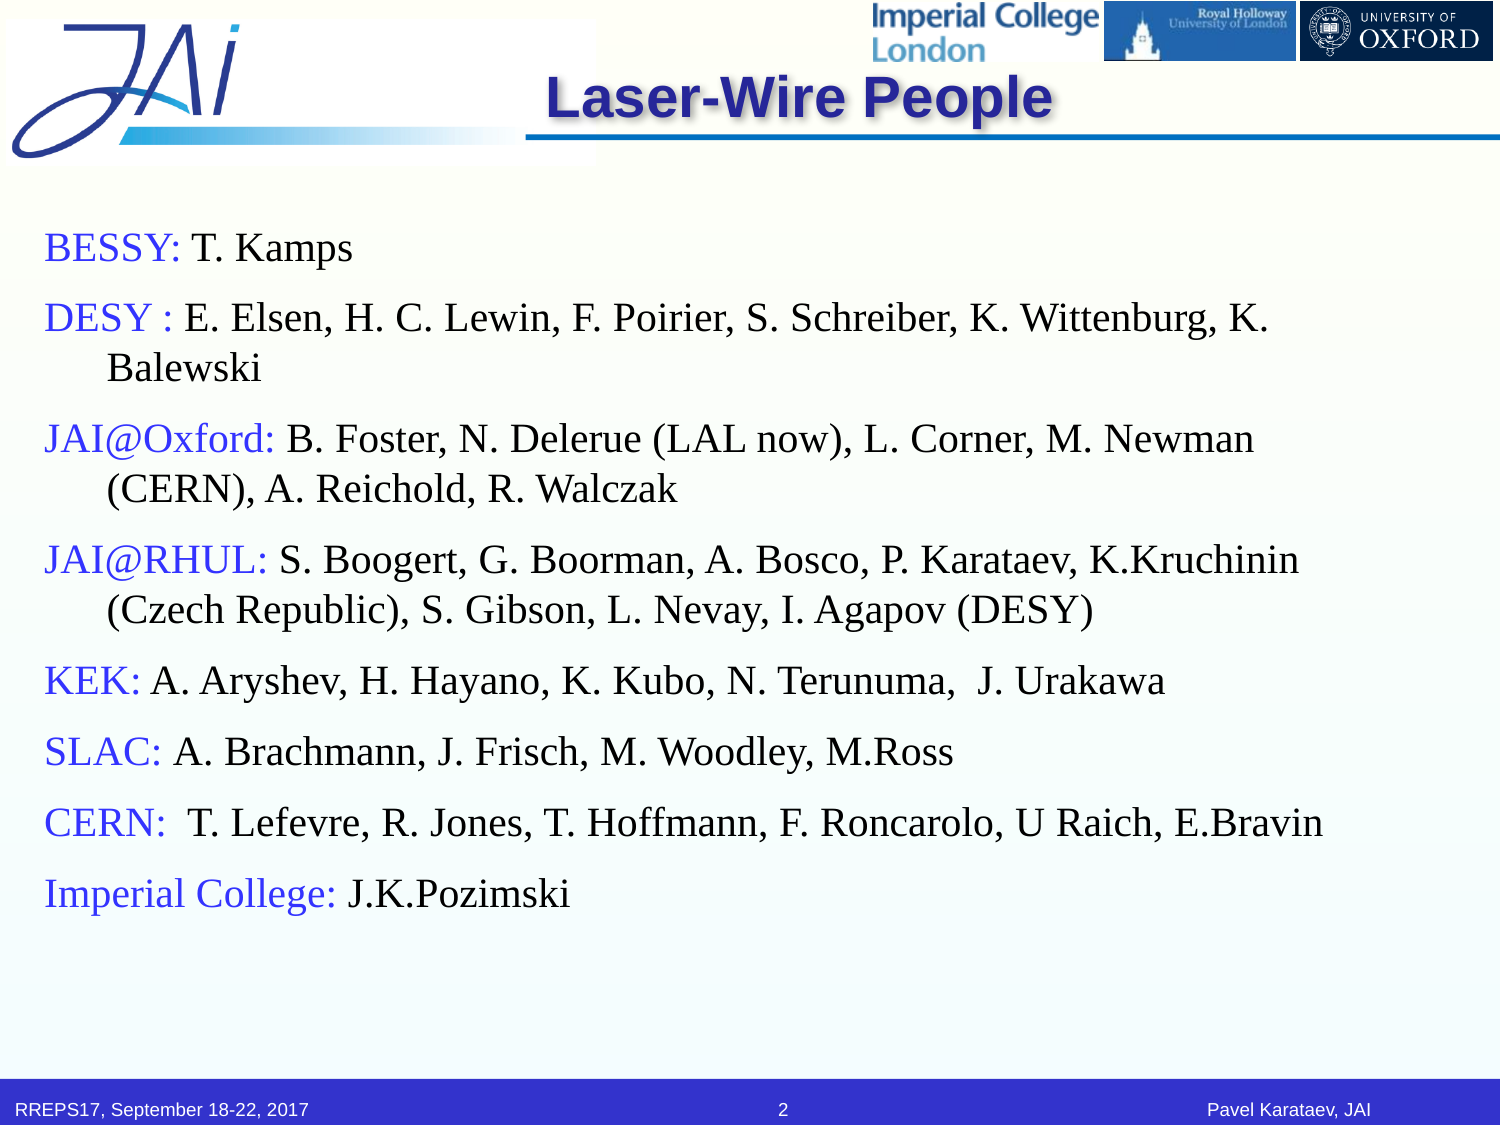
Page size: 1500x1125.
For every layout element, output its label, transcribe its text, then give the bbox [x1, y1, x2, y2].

title Laser-Wire People [253, 57, 1347, 130]
picture [5, 19, 597, 166]
text_box BESSY: T. Kamps DESY : E. Elsen, H. C. Lewin, F. Poirier, S. Schreiber, K. Wittenburg, K. Balewski JAI@Oxford: B. Foster, N. Delerue (LAL now), L. Corner, M. Newman (CERN), A. Reichold, R. Walczak JAI@RHUL: S. Boogert, G. Boorman, A. Bosco, P. Karataev, K.Kruchinin (Czech Republic), S. Gibson, L. Nevay, I. Agapov (DESY) KEK: A. Aryshev, H. Hayano, K. Kubo, N. Terunuma, J. Urakawa SLAC: A. Brachmann, J. Frisch, M. Woodley, M.Ross CERN: T. Lefevre, R. Jones, T. Hoffmann, F. Roncarolo, U Raich, E.Bravin Imperial College: J.K.Pozimski [29, 211, 1430, 994]
picture [873, 2, 1099, 57]
picture [1104, 1, 1296, 57]
picture [1300, 1, 1493, 61]
